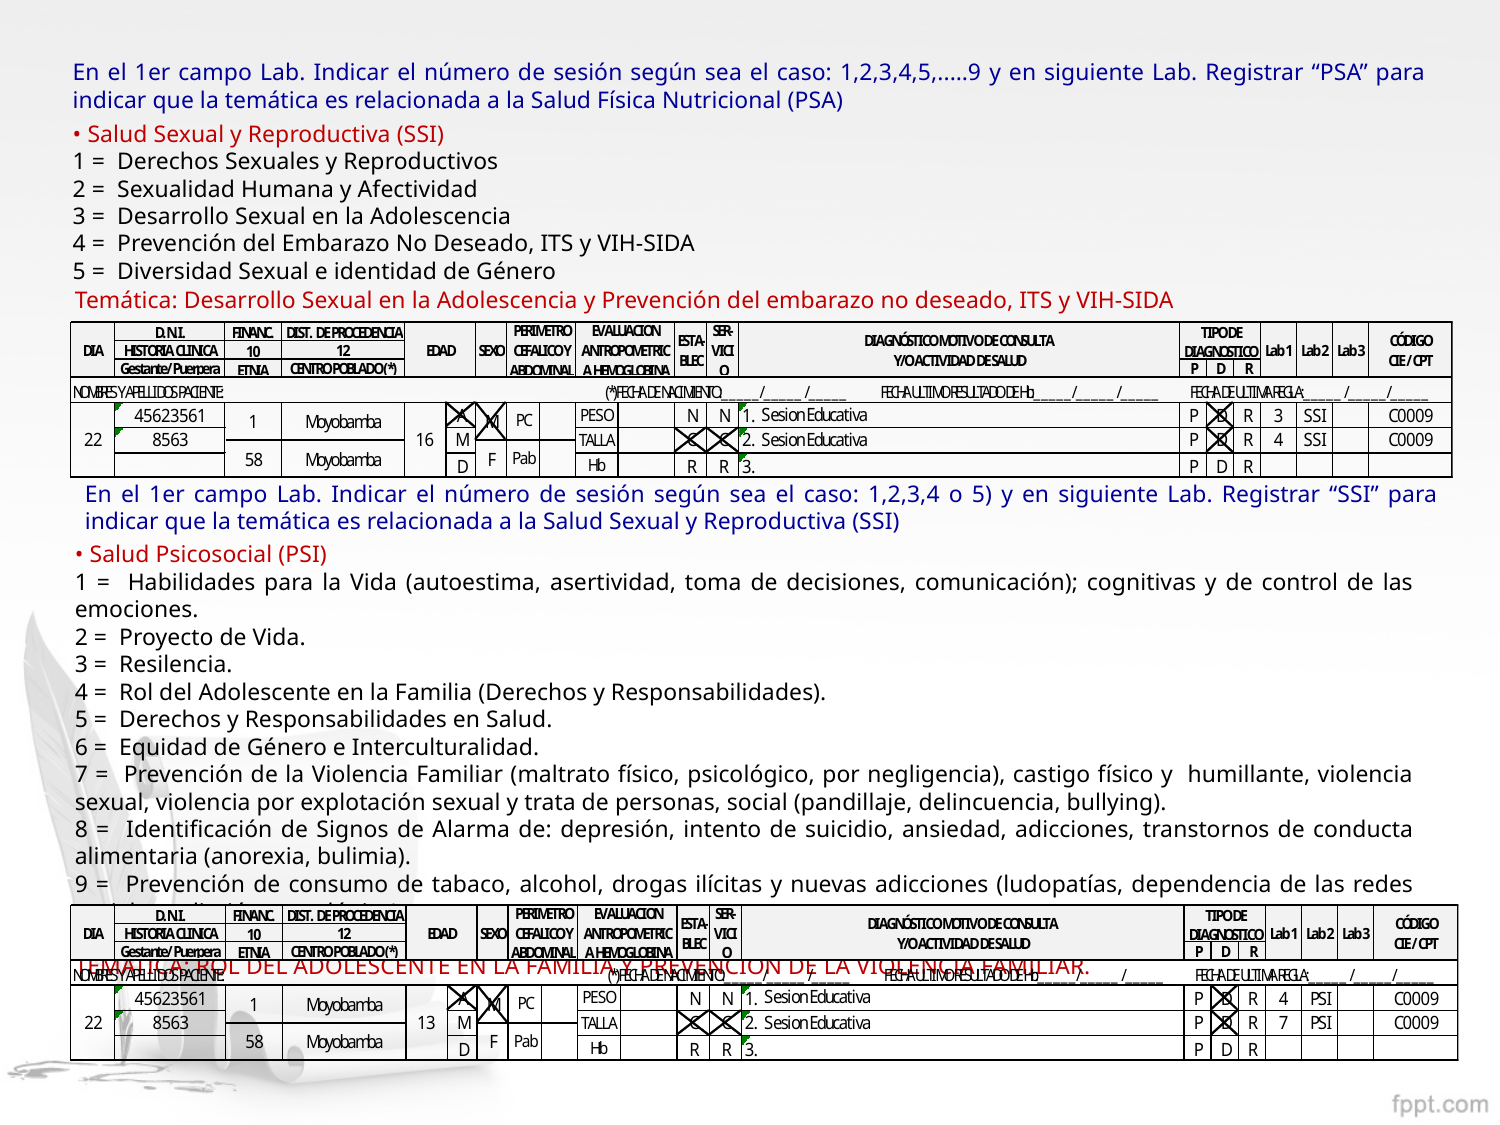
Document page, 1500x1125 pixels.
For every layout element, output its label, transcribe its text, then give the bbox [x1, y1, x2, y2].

picture [70, 321, 1454, 479]
text_box En el 1er campo Lab. Indicar el número de sesión según sea el caso: 1,2,3,4 o 5) y en siguiente Lab. Registrar “SSI” para indicar que la temática es relacionada a la Salud Sexual y Reproductiva (SSI) [70, 479, 1454, 542]
text_box • Salud Psicosocial (PSI) 1 = Habilidades para la Vida (autoestima, asertividad, toma de decisiones, comunicación); cognitivas y de control de las emociones. 2 = Proyecto de Vida. 3 = Resilencia. 4 = Rol del Adolescente en la Familia (Derechos y Responsabilidades). 5 = Derechos y Responsabilidades en Salud. 6 = Equidad de Género e Interculturalidad. 7 = Prevención de la Violencia Familiar (maltrato físico, psicológico, por negligencia), castigo físico y humillante, violencia sexual, violencia por explotación sexual y trata de personas, social (pandillaje, delincuencia, bullying). 8 = Identificación de Signos de Alarma de: depresión, intento de suicidio, ansiedad, adicciones, transtornos de conducta alimentaria (anorexia, bulimia). 9 = Prevención de consumo de tabaco, alcohol, drogas ilícitas y nuevas adicciones (ludopatías, dependencia de las redes sociales, adicción tecnológica). 10 = Masculinidad. TEMÁTICA: ROL DEL ADOLESCENTE EN LA FAMILIA Y PREVENCIÓN DE LA VIOLENCIA FAMILIAR. [60, 532, 1430, 987]
text_box • Salud Sexual y Reproductiva (SSI) 1 = Derechos Sexuales y Reproductivos 2 = Sexualidad Humana y Afectividad 3 = Desarrollo Sexual en la Adolescencia 4 = Prevención del Embarazo No Deseado, ITS y VIH-SIDA 5 = Diversidad Sexual e identidad de Género [57, 111, 1442, 292]
text_box Temática: Desarrollo Sexual en la Adolescencia y Prevención del embarazo no deseado, ITS y VIH-SIDA [60, 278, 1454, 321]
picture [70, 904, 1460, 1062]
text_box En el 1er campo Lab. Indicar el número de sesión según sea el caso: 1,2,3,4,5,..…9 y en siguiente Lab. Registrar “PSA” para indicar que la temática es relacionada a la Salud Física Nutricional (PSA) [57, 50, 1442, 111]
